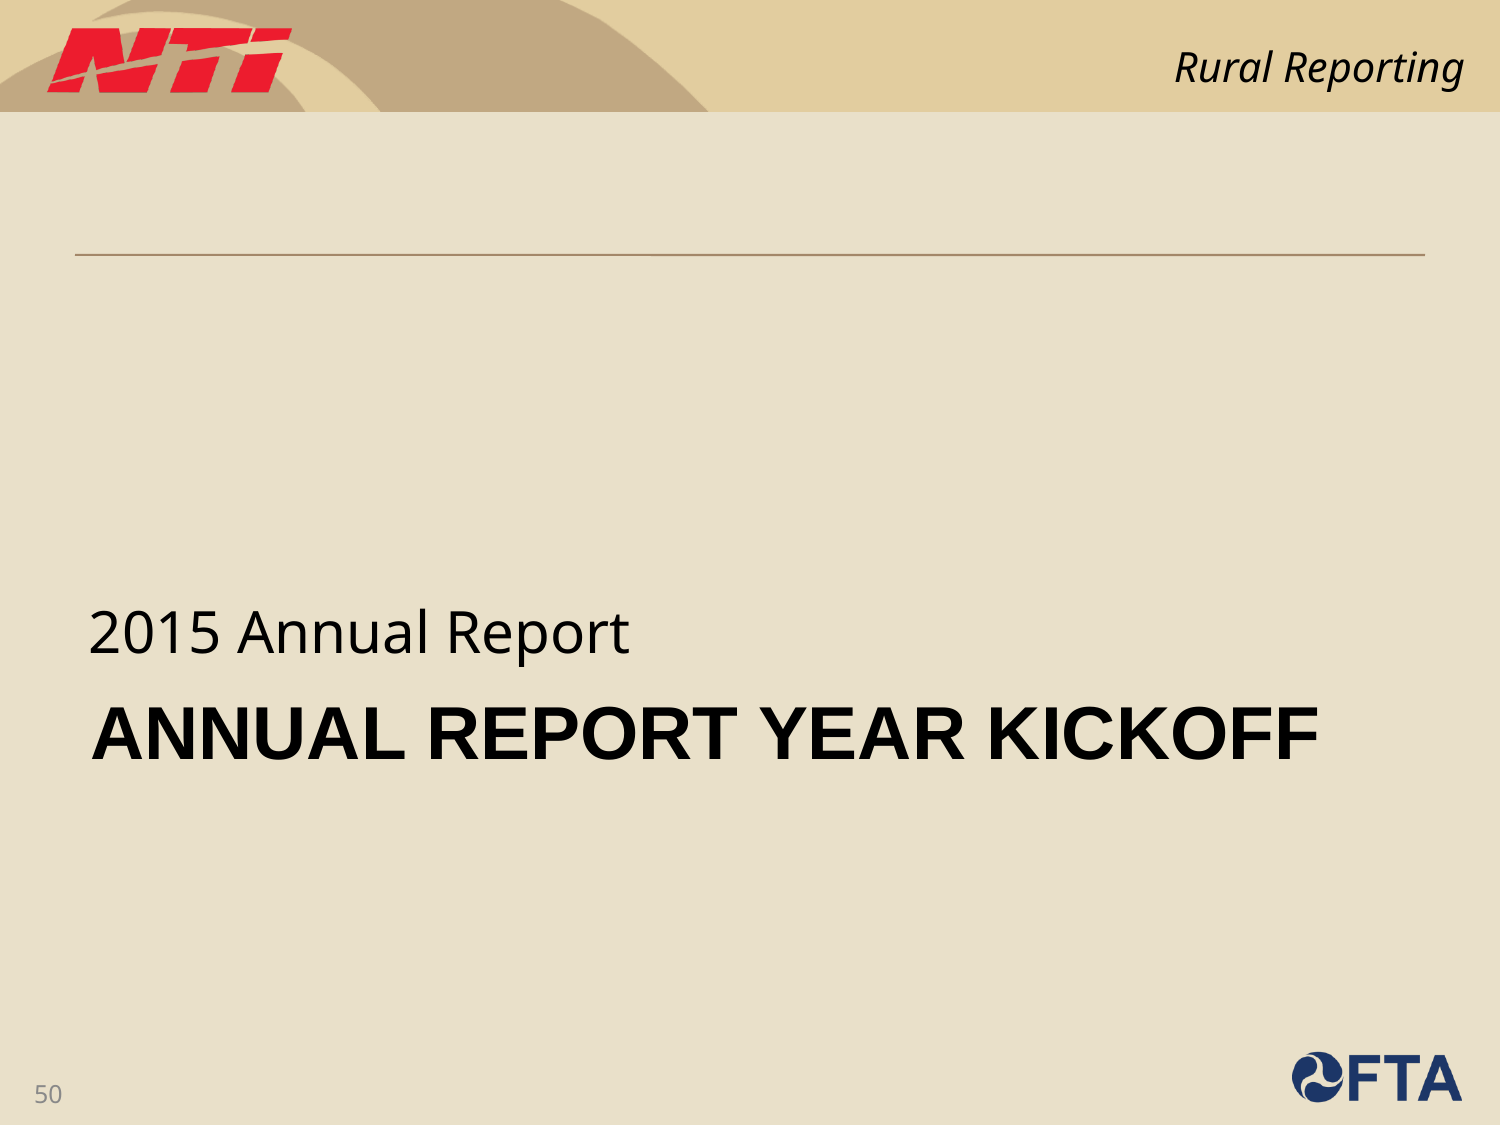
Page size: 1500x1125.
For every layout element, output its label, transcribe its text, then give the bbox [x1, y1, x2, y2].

picture [1292, 1046, 1462, 1124]
title ANNUAL REPORT YEAR KICKOFF [75, 662, 1425, 798]
picture [0, 0, 1500, 112]
slide_number 50 [0, 1065, 78, 1125]
list 2015 Annual Report [74, 587, 1387, 676]
